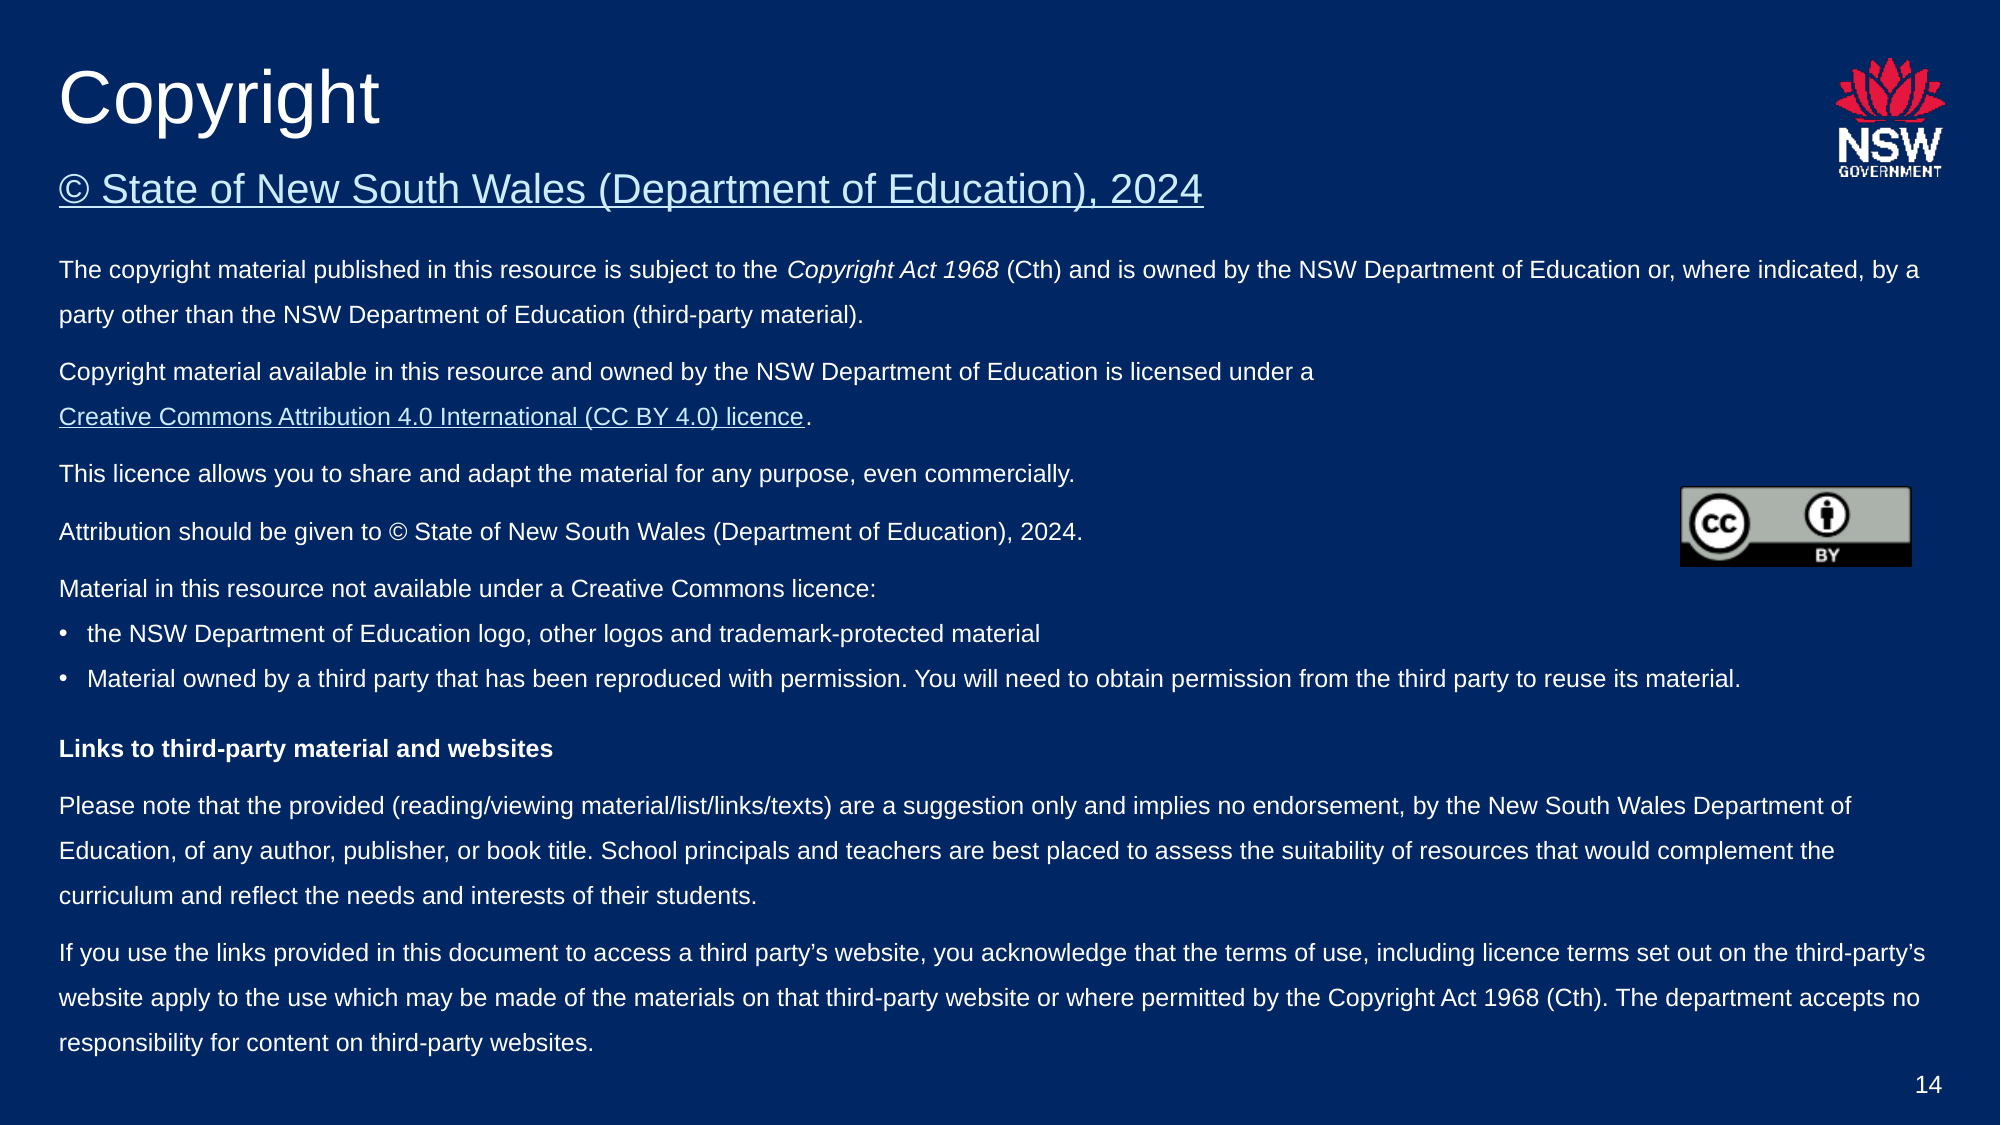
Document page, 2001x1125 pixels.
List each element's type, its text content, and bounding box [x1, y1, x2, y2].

text_box The copyright material published in this resource is subject to the Copyright Act 1968 (Cth) and is owned by the NSW Department of Education or, where indicated, by a party other than the NSW Department of Education (third-party material). Copyright material available in this resource and owned by the NSW Department of Education is licensed under a Creative Commons Attribution 4.0 International (CC BY 4.0) licence. This licence allows you to share and adapt the material for any purpose, even commercially. Attribution should be given to © State of New South Wales (Department of Education), 2024. Material in this resource not available under a Creative Commons licence: the NSW Department of Education logo, other logos and trademark-protected material Material owned by a third party that has been reproduced with permission. You will need to obtain permission from the third party to reuse its material. Links to third-party material and websites Please note that the provided (reading/viewing material/list/links/texts) are a suggestion only and implies no endorsement, by the New South Wales Department of Education, of any author, publisher, or book title. School principals and teachers are best placed to assess the suitability of resources that would complement the curriculum and reflect the needs and interests of their students. If you use the links provided in this document to access a third party’s website, you acknowledge that the terms of use, including licence terms set out on the third-party’s website apply to the use which may be made of the materials on that third-party website or where permitted by the Copyright Act 1968 (Cth). The department accepts no responsibility for content on third-party websites. [59, 238, 1943, 1070]
picture [1836, 58, 1945, 177]
list © State of New South Wales (Department of Education), 2024 [59, 160, 1713, 212]
title Copyright [59, 59, 1713, 148]
